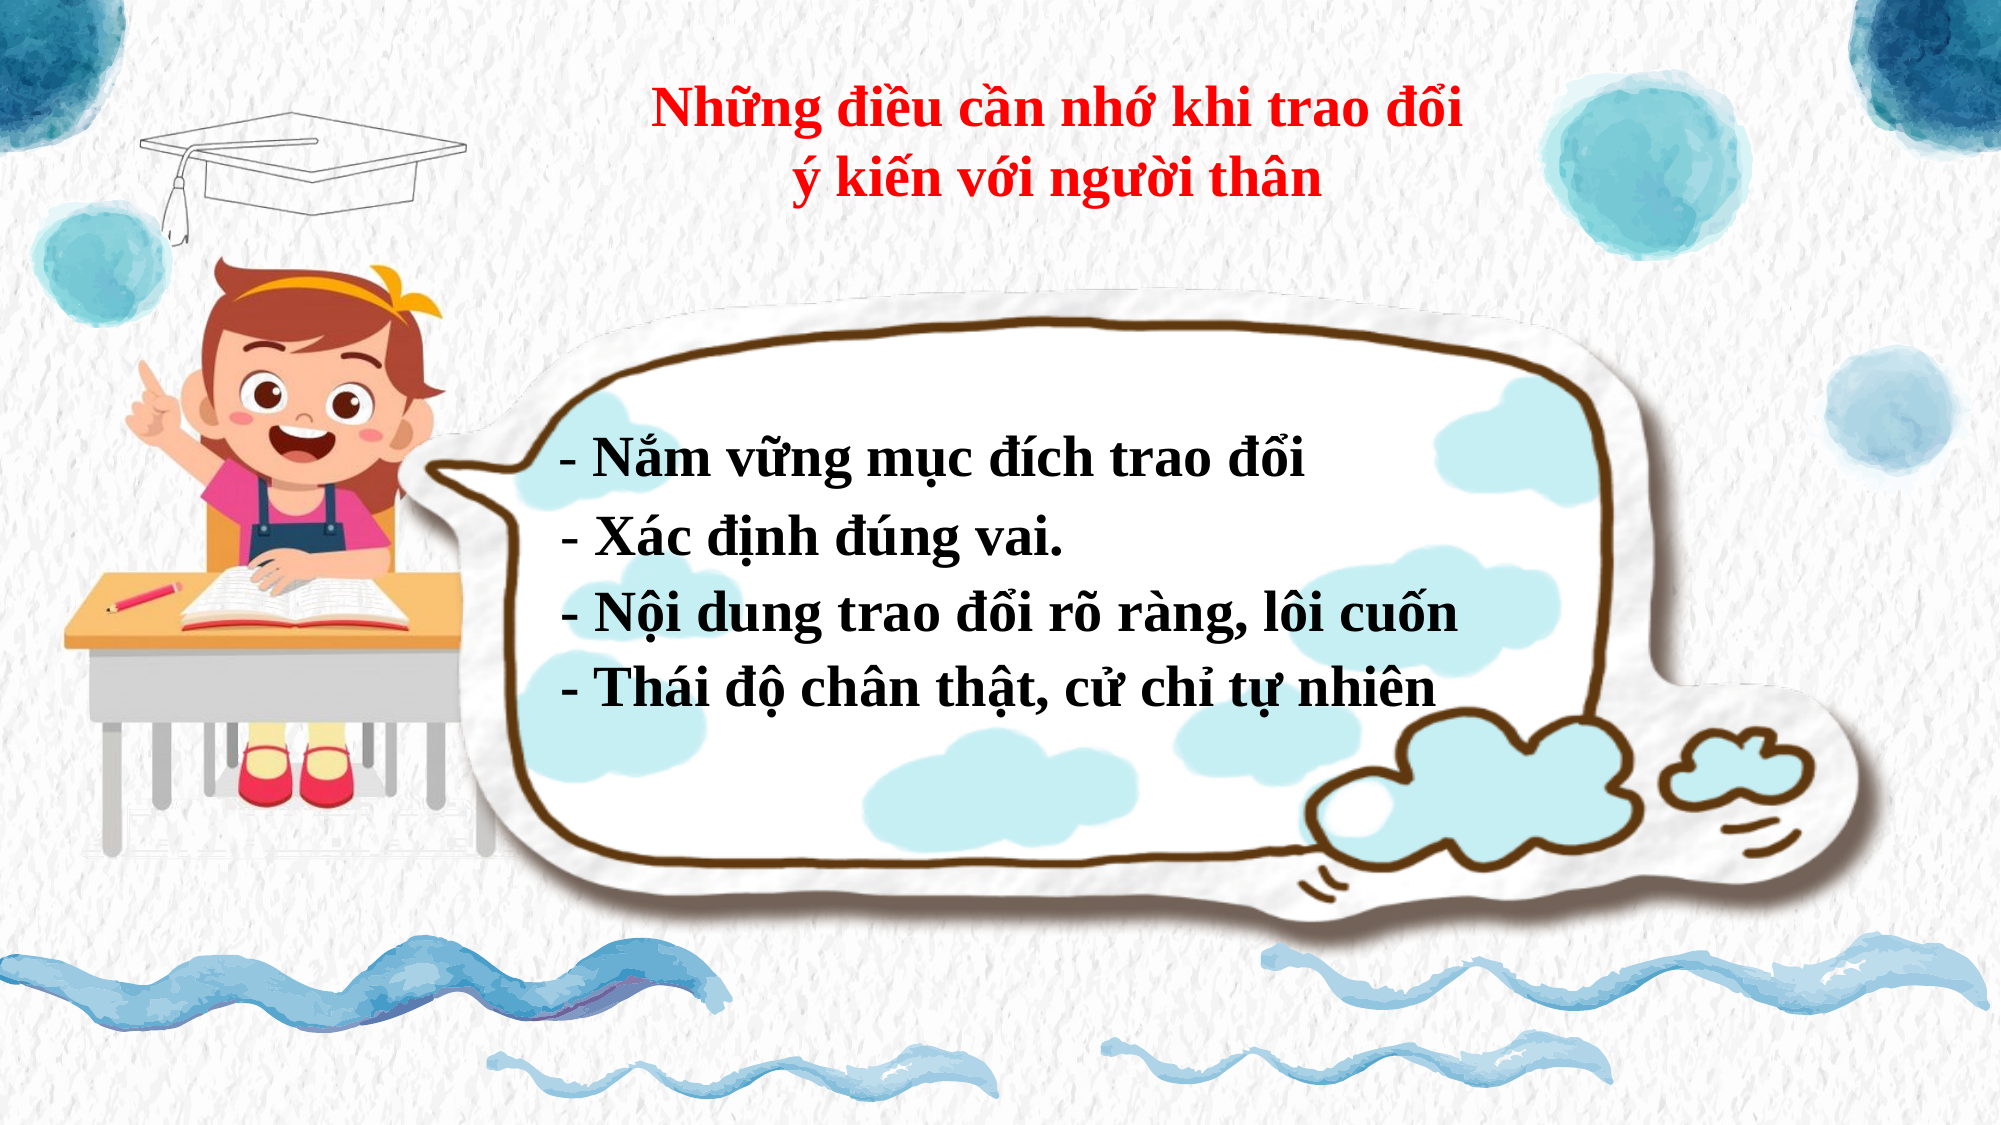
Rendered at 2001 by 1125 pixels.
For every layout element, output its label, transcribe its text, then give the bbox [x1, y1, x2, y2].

picture [0, 0, 2000, 1125]
text_box Những điều cần nhớ khi trao đổi ý kiến với người thân [653, 60, 1491, 154]
